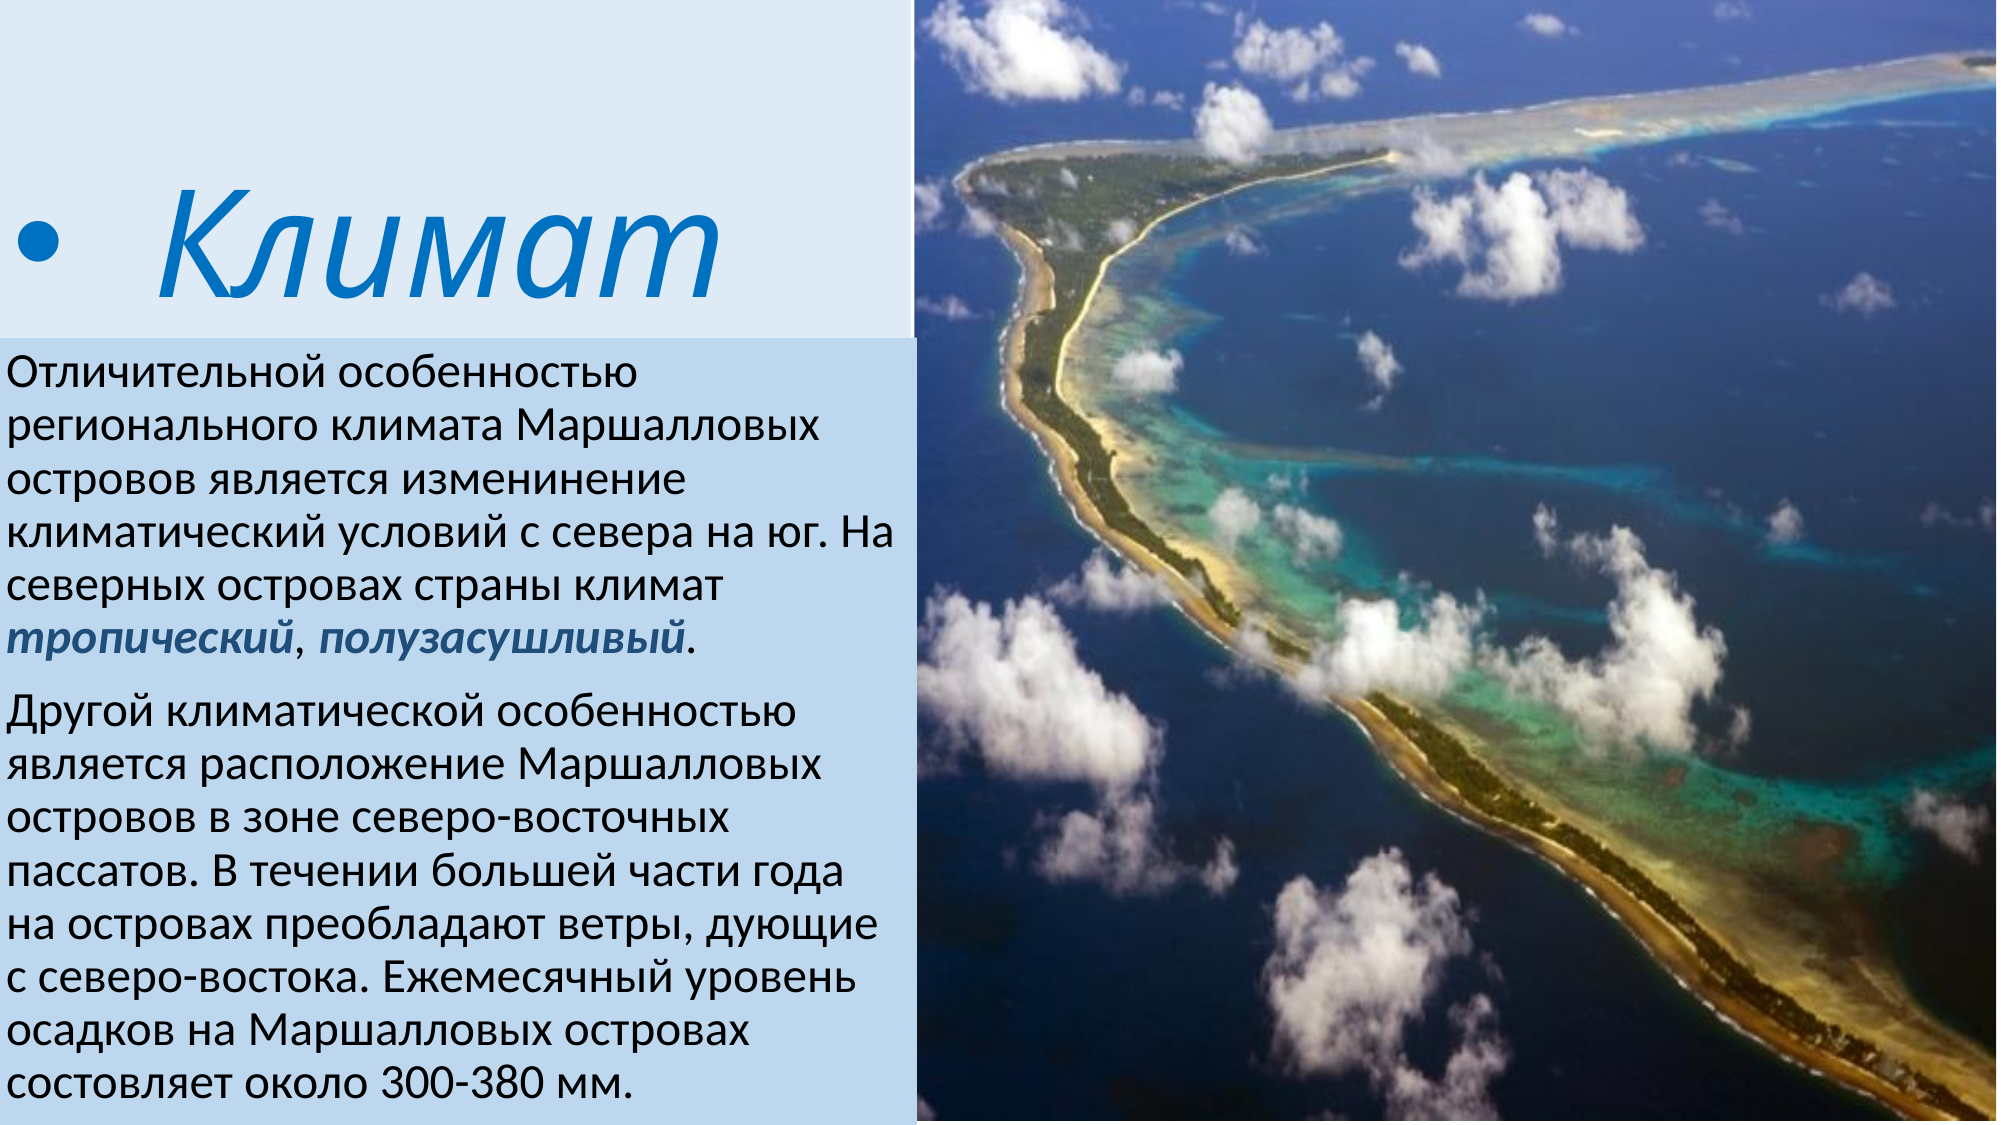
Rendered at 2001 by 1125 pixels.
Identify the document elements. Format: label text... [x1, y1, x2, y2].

picture [914, 0, 1997, 1122]
title Климат [0, 0, 911, 337]
list Отличительной особенностью регионального климата Маршалловых островов является изменинение климатический условий с севера на юг. На северных островах страны климат тропический, полузасушливый. Другой климатической особенностью является расположение Маршалловых островов в зоне северо-восточных пассатов. В течении большей части года на островах преобладают ветры, дующие с северо-востока. Ежемесячный уровень осадков на Маршалловых островах состовляет около 300-380 мм. [0, 337, 917, 1125]
